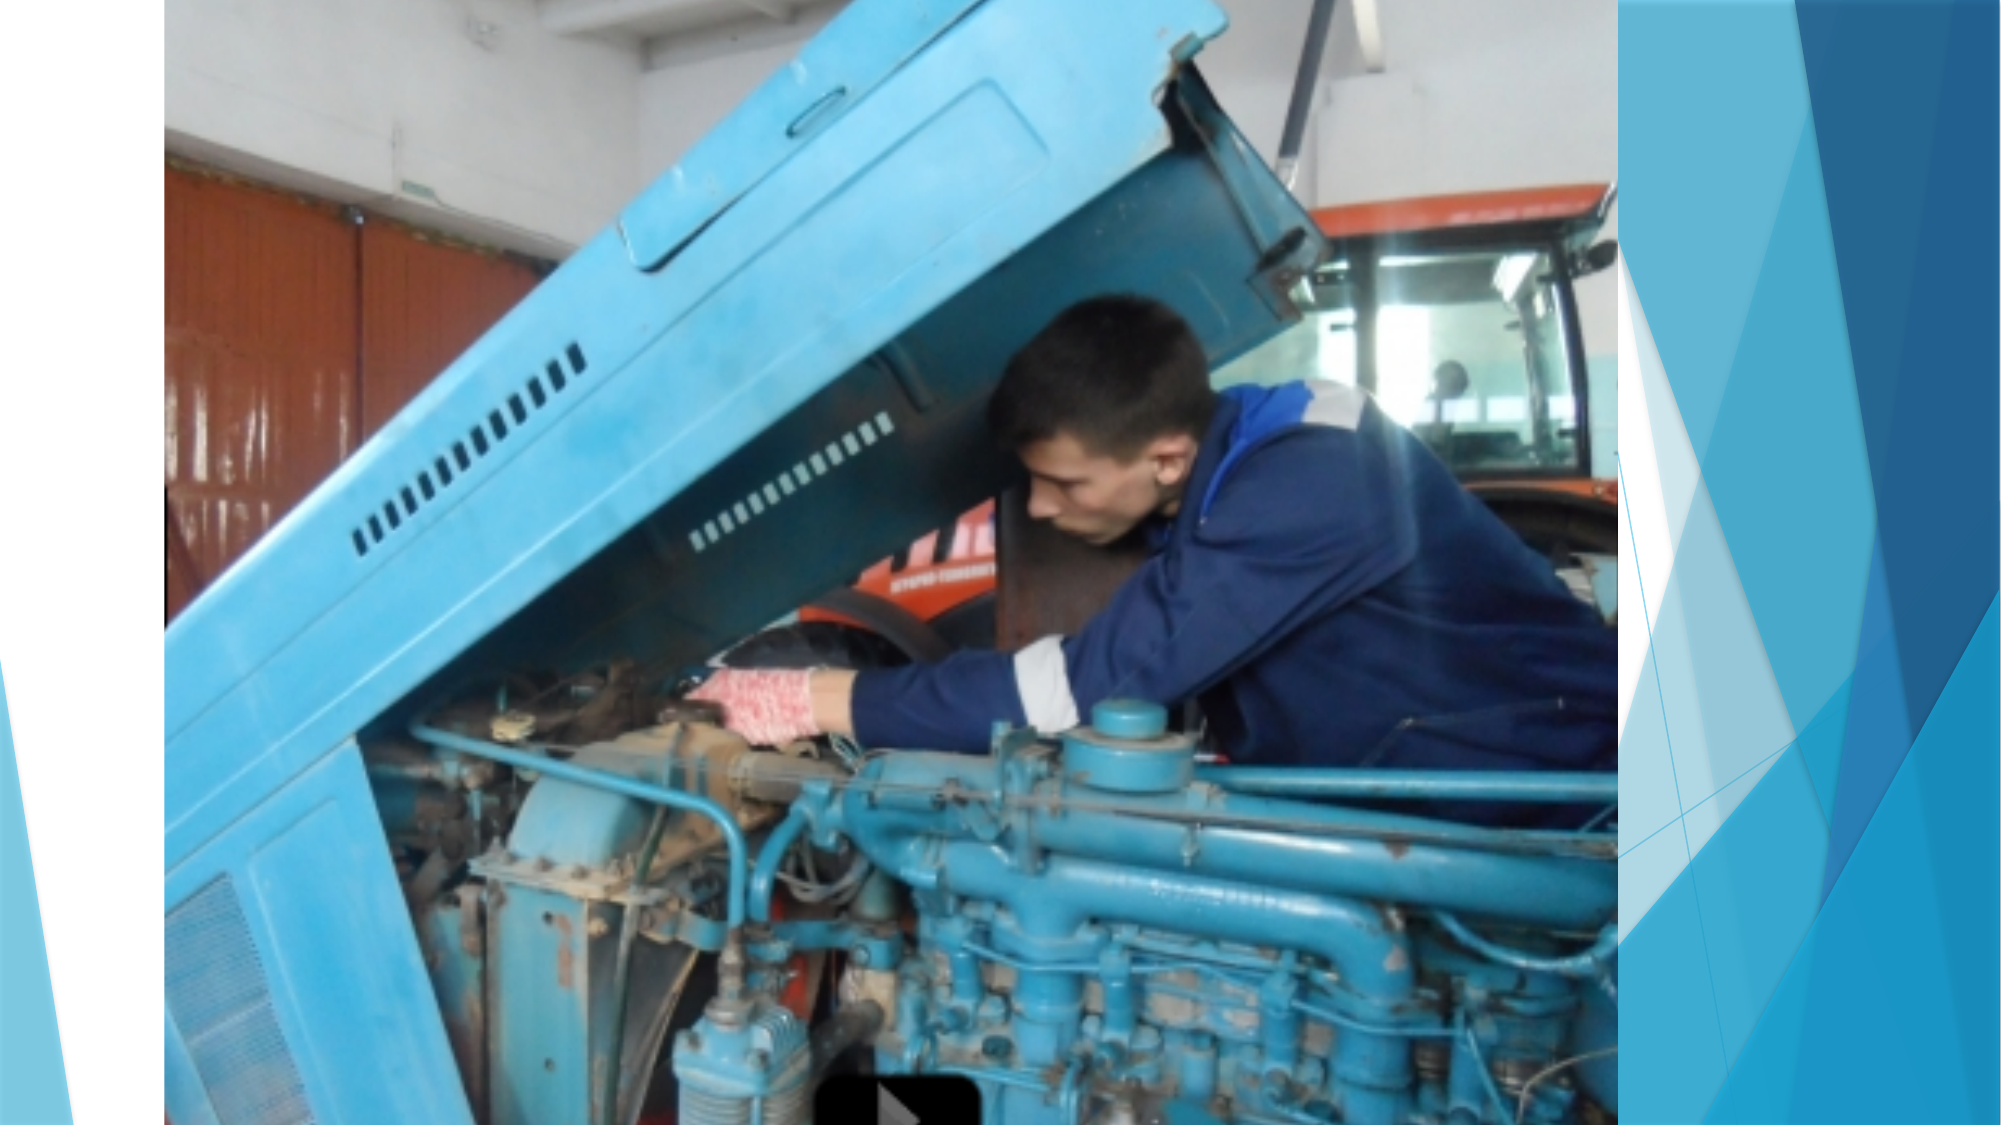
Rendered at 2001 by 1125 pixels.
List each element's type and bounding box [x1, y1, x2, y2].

picture [163, 0, 1619, 1125]
